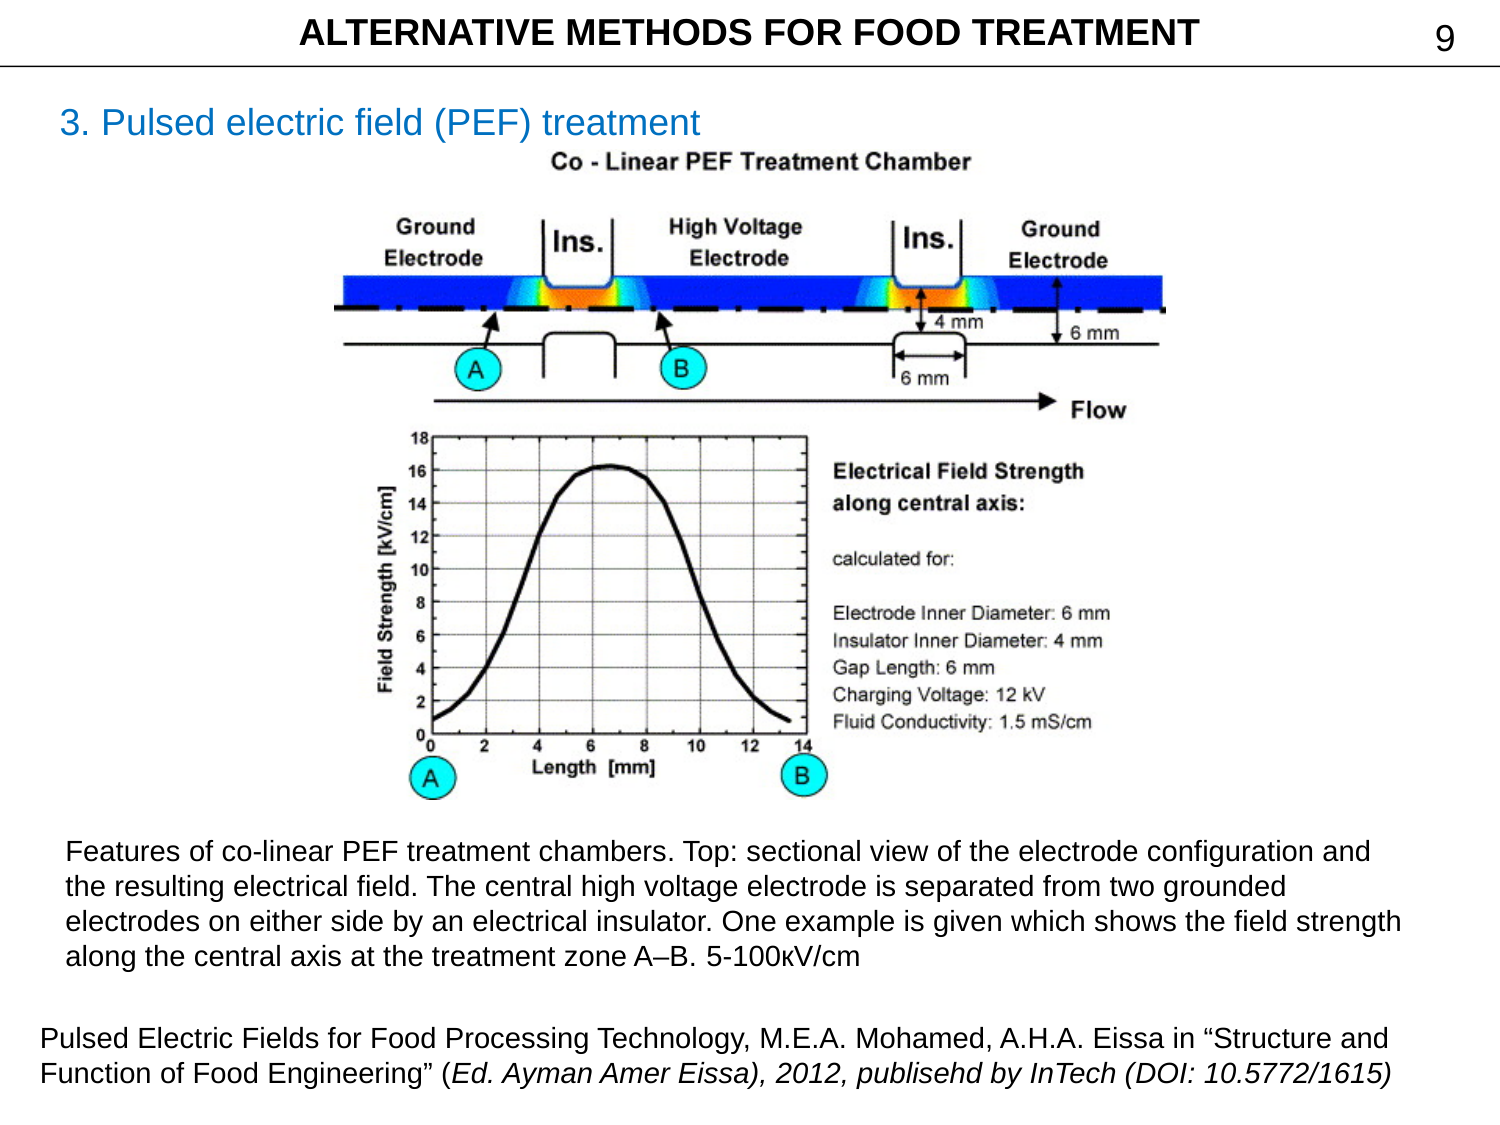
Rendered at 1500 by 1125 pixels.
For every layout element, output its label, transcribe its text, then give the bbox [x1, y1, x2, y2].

text_box Pulsed Electric Fields for Food Processing Technology, M.E.A. Mohamed, A.H.A. Eissa in “Structure and Function of Food Engineering” (Ed. Ayman Amer Eissa), 2012, publisehd by InTech (DOI: 10.5772/1615) [24, 1012, 1472, 1098]
text_box 9 [1420, 6, 1471, 66]
text_box Features of co-linear PEF treatment chambers. Top: sectional view of the electrode configuration and the resulting electrical field. The central high voltage electrode is separated from two grounded electrodes on either side by an electrical insulator. One example is given which shows the field strength along the central axis at the treatment zone A–B. 5-100кV/cm [50, 824, 1422, 980]
picture [334, 149, 1166, 801]
text_box ALTERNATIVE METHODS FOR FOOD TREATMENT [283, 0, 1216, 60]
text_box 3. Pulsed electric field (PEF) treatment [44, 90, 716, 150]
